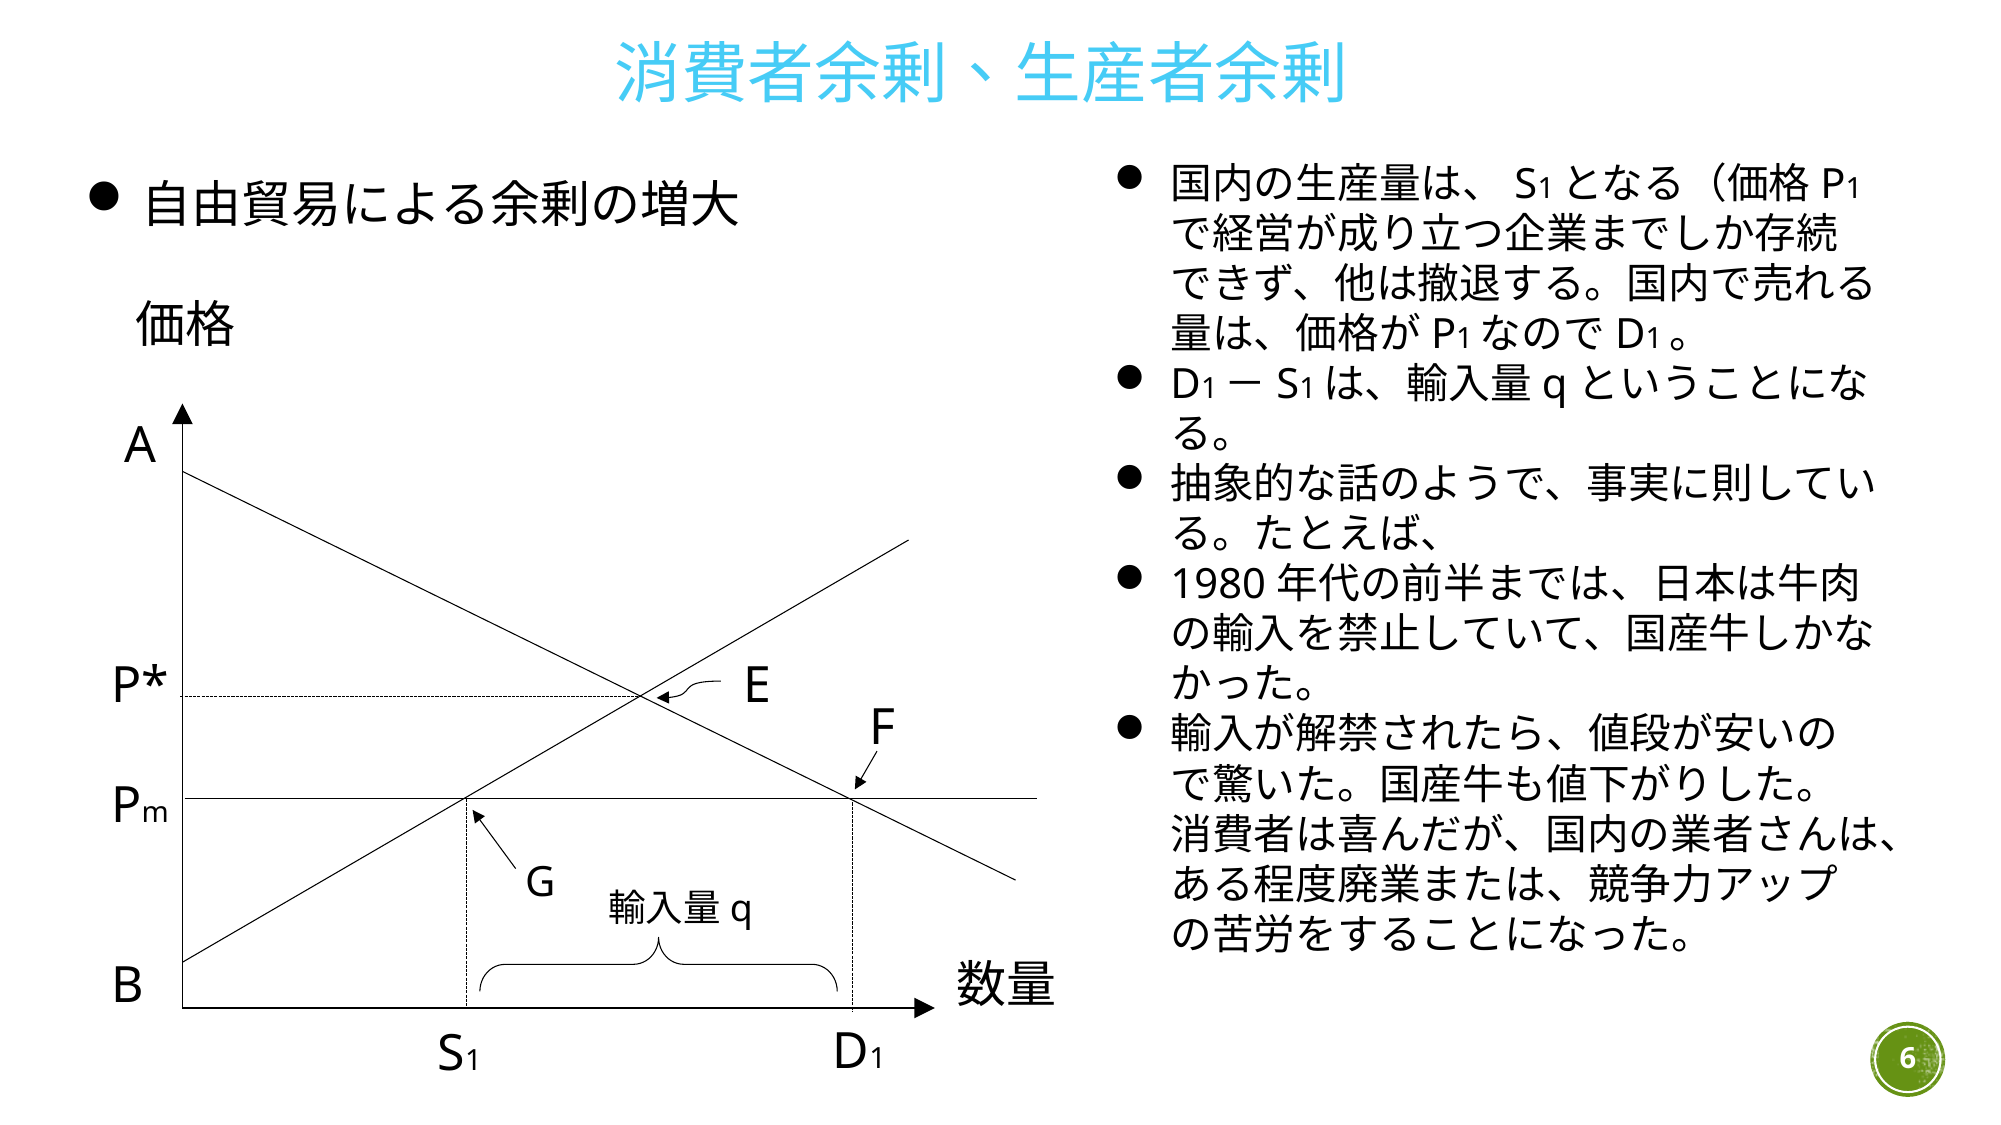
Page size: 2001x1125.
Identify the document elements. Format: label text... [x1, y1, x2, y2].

text_box 消費者余剰、生産者余剰 [47, 23, 1916, 119]
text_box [183, 405, 1036, 1007]
slide_number 6 [1855, 1028, 1961, 1089]
text_box 自由貿易による余剰の増大 価格 A P* E Pm B 数量 [70, 165, 1961, 1021]
text_box 国内の生産量は、S1となる（価格P1で経営が成り立つ企業までしか存続できず、他は撤退する。国内で売れる量は、価格がP1なのでD1。 D1－S1は、輸入量qということになる。 抽象的な話のようで、事実に則している。たとえば、 1980年代の前半までは、日本は牛肉の輸入を禁止していて、国産牛しかなかった。 輸入が解禁されたら、値段が安いので驚いた。国産牛も値下がりした。消費者は喜んだが、国内の業者さんは、ある程度廃業または、競争力アップの苦労をすることになった。 [1099, 149, 1895, 965]
text_box D1 [818, 1011, 935, 1087]
text_box S1 [422, 1013, 523, 1089]
